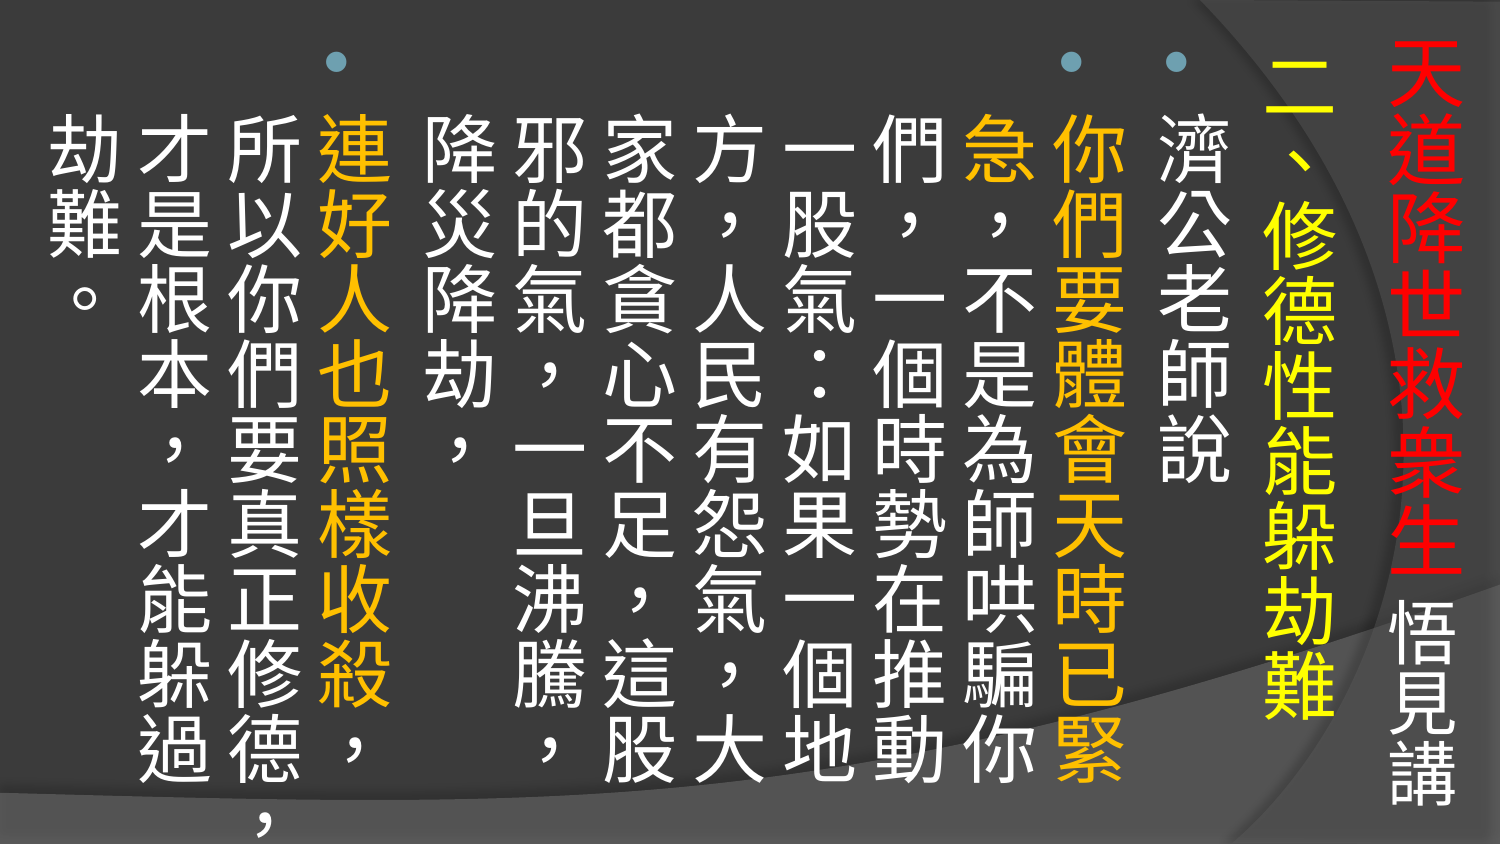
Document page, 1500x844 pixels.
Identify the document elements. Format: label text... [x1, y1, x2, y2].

title 天道降世救衆生 悟見講 [1364, 21, 1483, 820]
list 二、修德性能躲劫難 濟公老師說 你們要體會天時已緊急，不是為師哄騙你們，一個時勢在推動一股氣：如果一個地方，人民有怨氣，大家都貪心不足，這股邪的氣，一旦沸騰，降災降劫， 連好人也照樣收殺，所以你們要真正修德，才是根本，才能躲過劫難。 [29, 27, 1365, 820]
